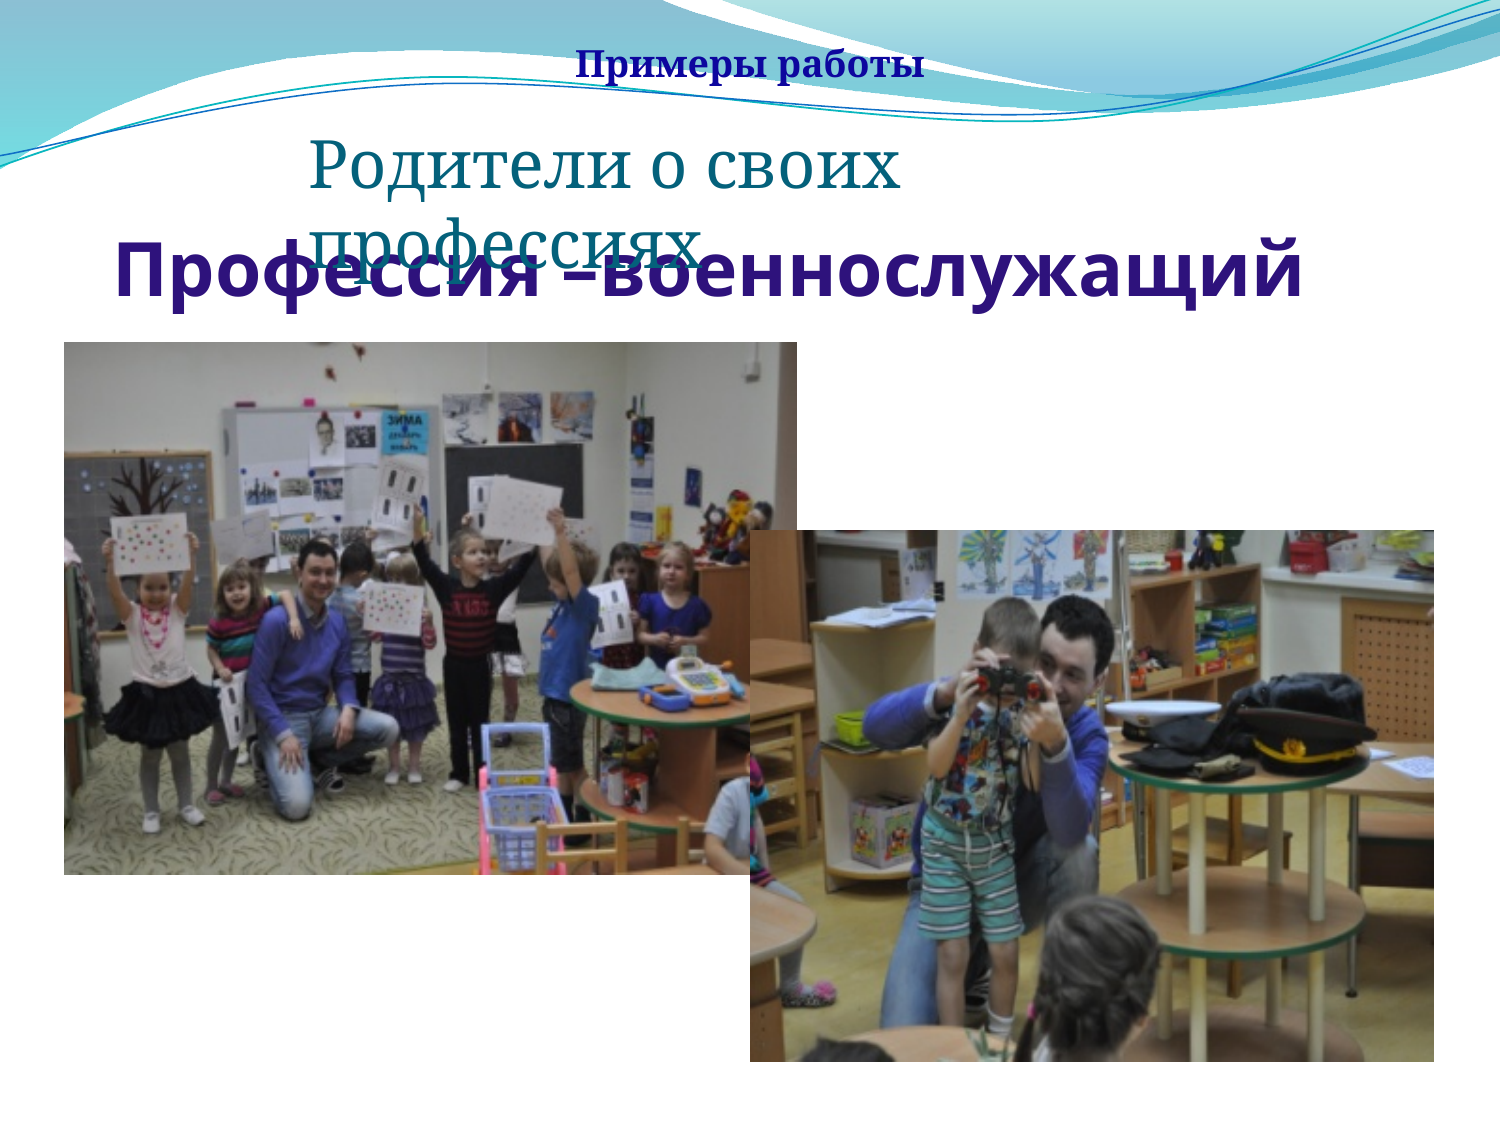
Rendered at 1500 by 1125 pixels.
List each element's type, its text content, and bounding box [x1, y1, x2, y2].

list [64, 342, 797, 875]
text_box Родители о своих профессиях [294, 114, 1299, 289]
title Профессия –военнослужащий [111, 249, 1500, 437]
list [749, 530, 1434, 1063]
text_box Примеры работы [560, 32, 940, 93]
